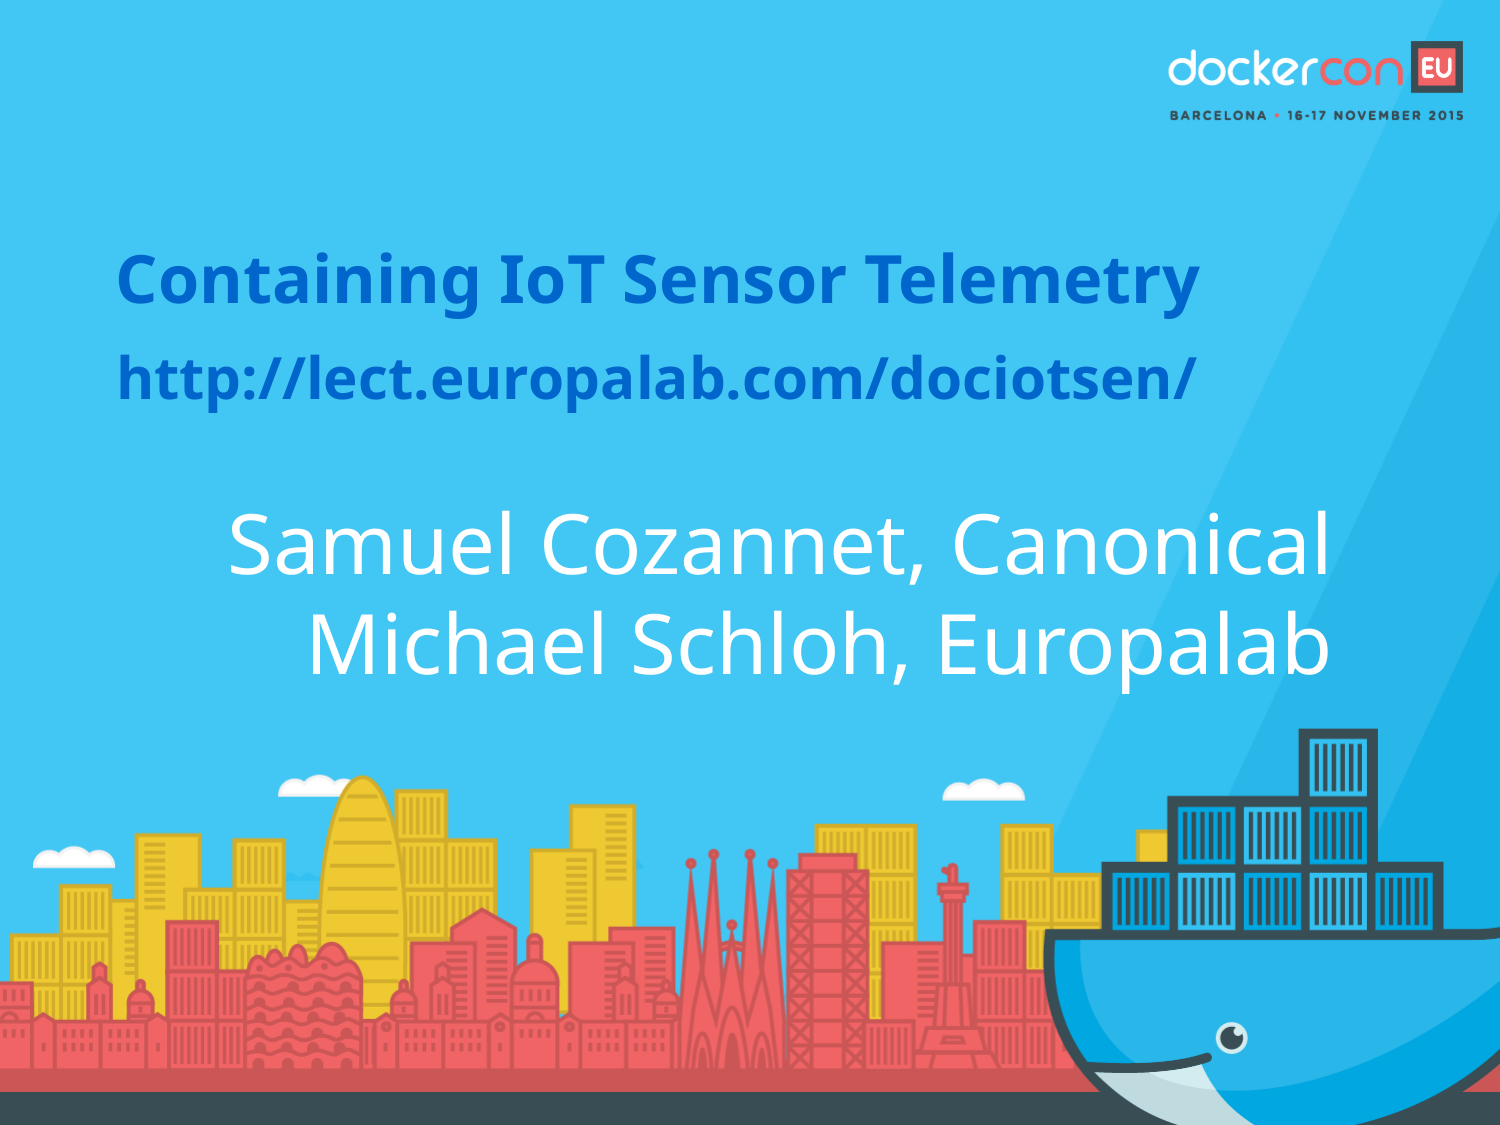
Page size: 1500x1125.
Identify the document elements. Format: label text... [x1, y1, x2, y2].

text_box Samuel Cozannet, Canonical Michael Schloh, Europalab [112, 487, 1338, 695]
picture [0, 0, 1500, 1125]
picture [1361, 1051, 1500, 1125]
text_box http://lect.europalab.com/dociotsen/ [112, 337, 1320, 431]
text_box Containing IoT Sensor Telemetry [112, 187, 1360, 376]
